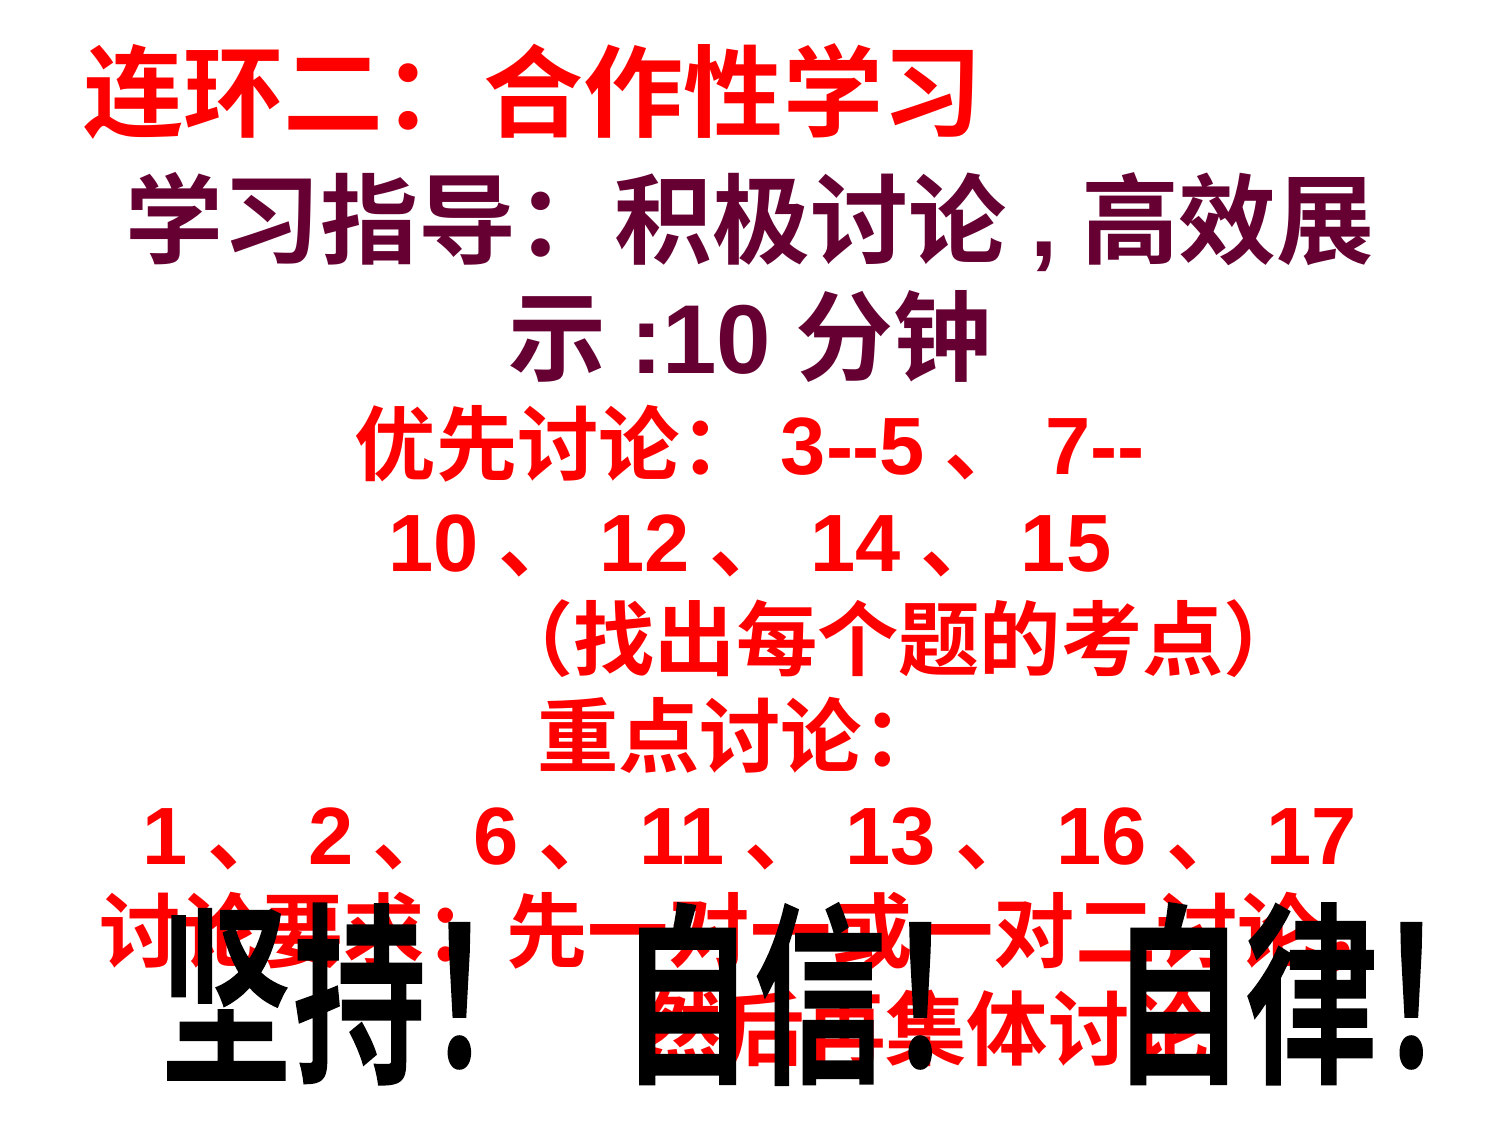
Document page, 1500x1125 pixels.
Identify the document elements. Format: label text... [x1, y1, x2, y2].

text_box 学习指导：积极讨论,高效展示:10分钟 优先讨论：3--5、7--10、12、14、15 （找出每个题的考点） 重点讨论：1、2、6、11、13、16、17 讨论要求：先一对一或一对二讨论， 然后再集体讨论 [0, 150, 1500, 868]
text_box 连环二：合作性学习 [68, 22, 1143, 157]
